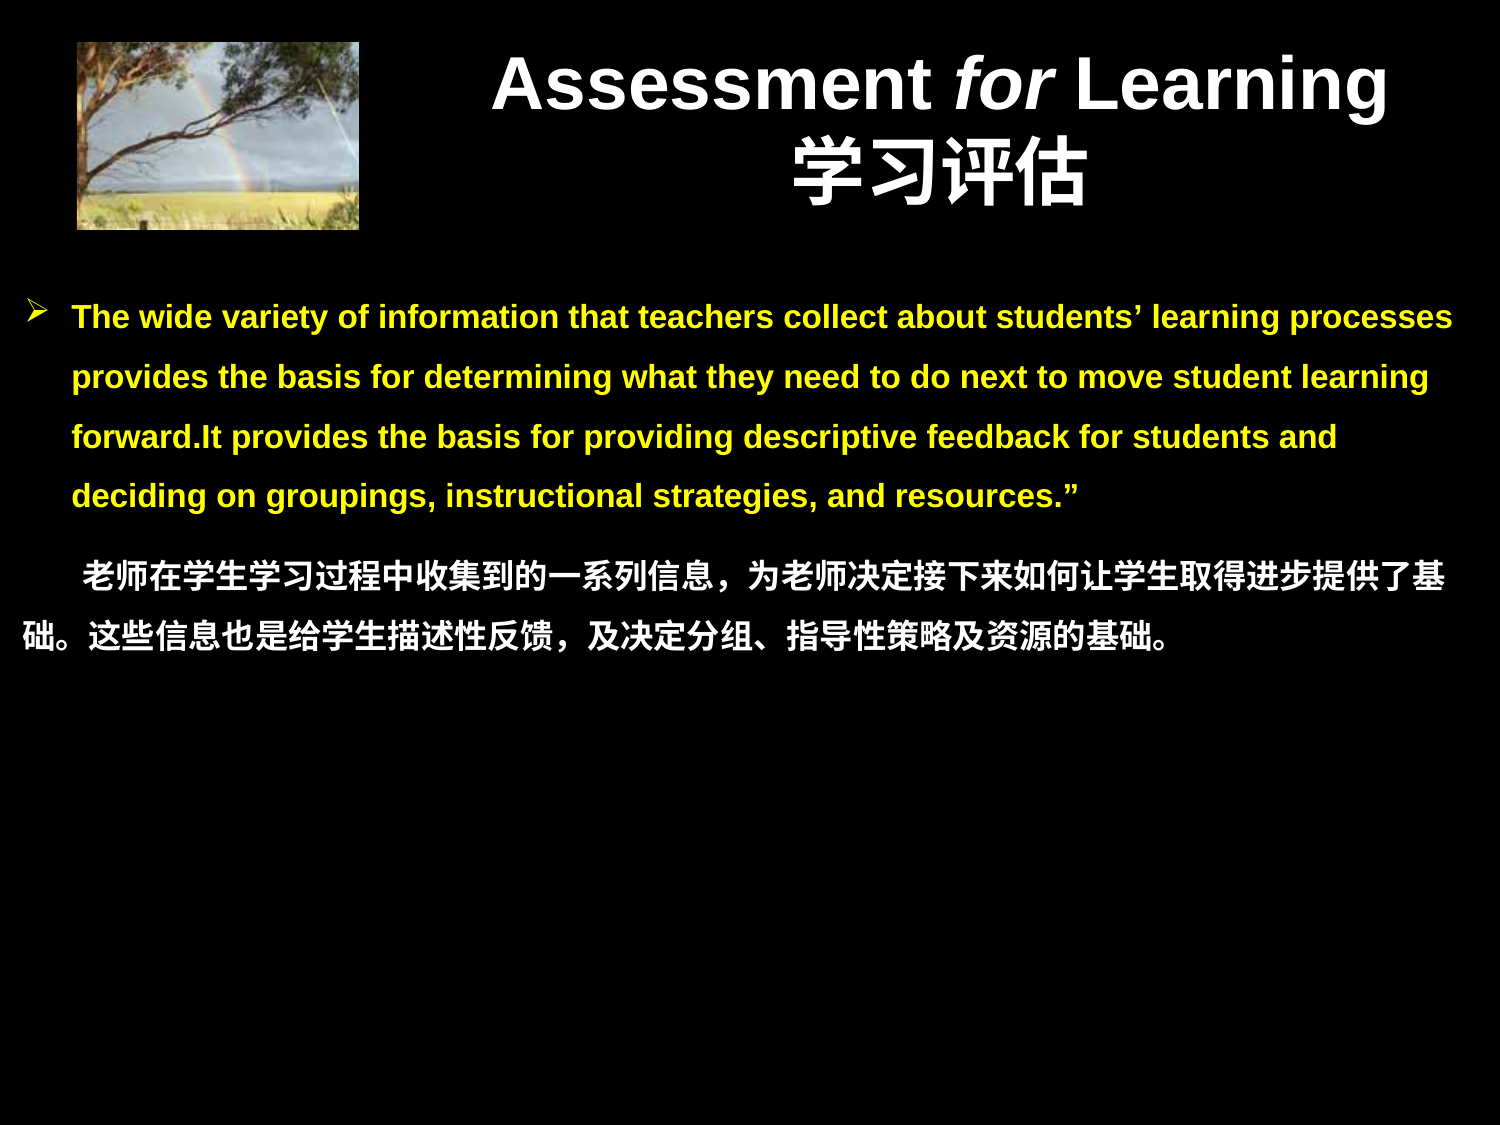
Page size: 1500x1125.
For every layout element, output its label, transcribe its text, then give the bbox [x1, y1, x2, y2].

text_box [76, 42, 359, 230]
list The wide variety of information that teachers collect about students’ learning processes provides the basis for determining what they need to do next to move student learning forward.It provides the basis for providing descriptive feedback for students and deciding on groupings, instructional strategies, and resources.” 老师在学生学习过程中收集到的一系列信息，为老师决定接下来如何让学生取得进步提供了基础。这些信息也是给学生描述性反馈，及决定分组、指导性策略及资源的基础。 [22, 251, 1480, 1094]
title Assessment for Learning 学习评估 [62, 0, 1468, 230]
